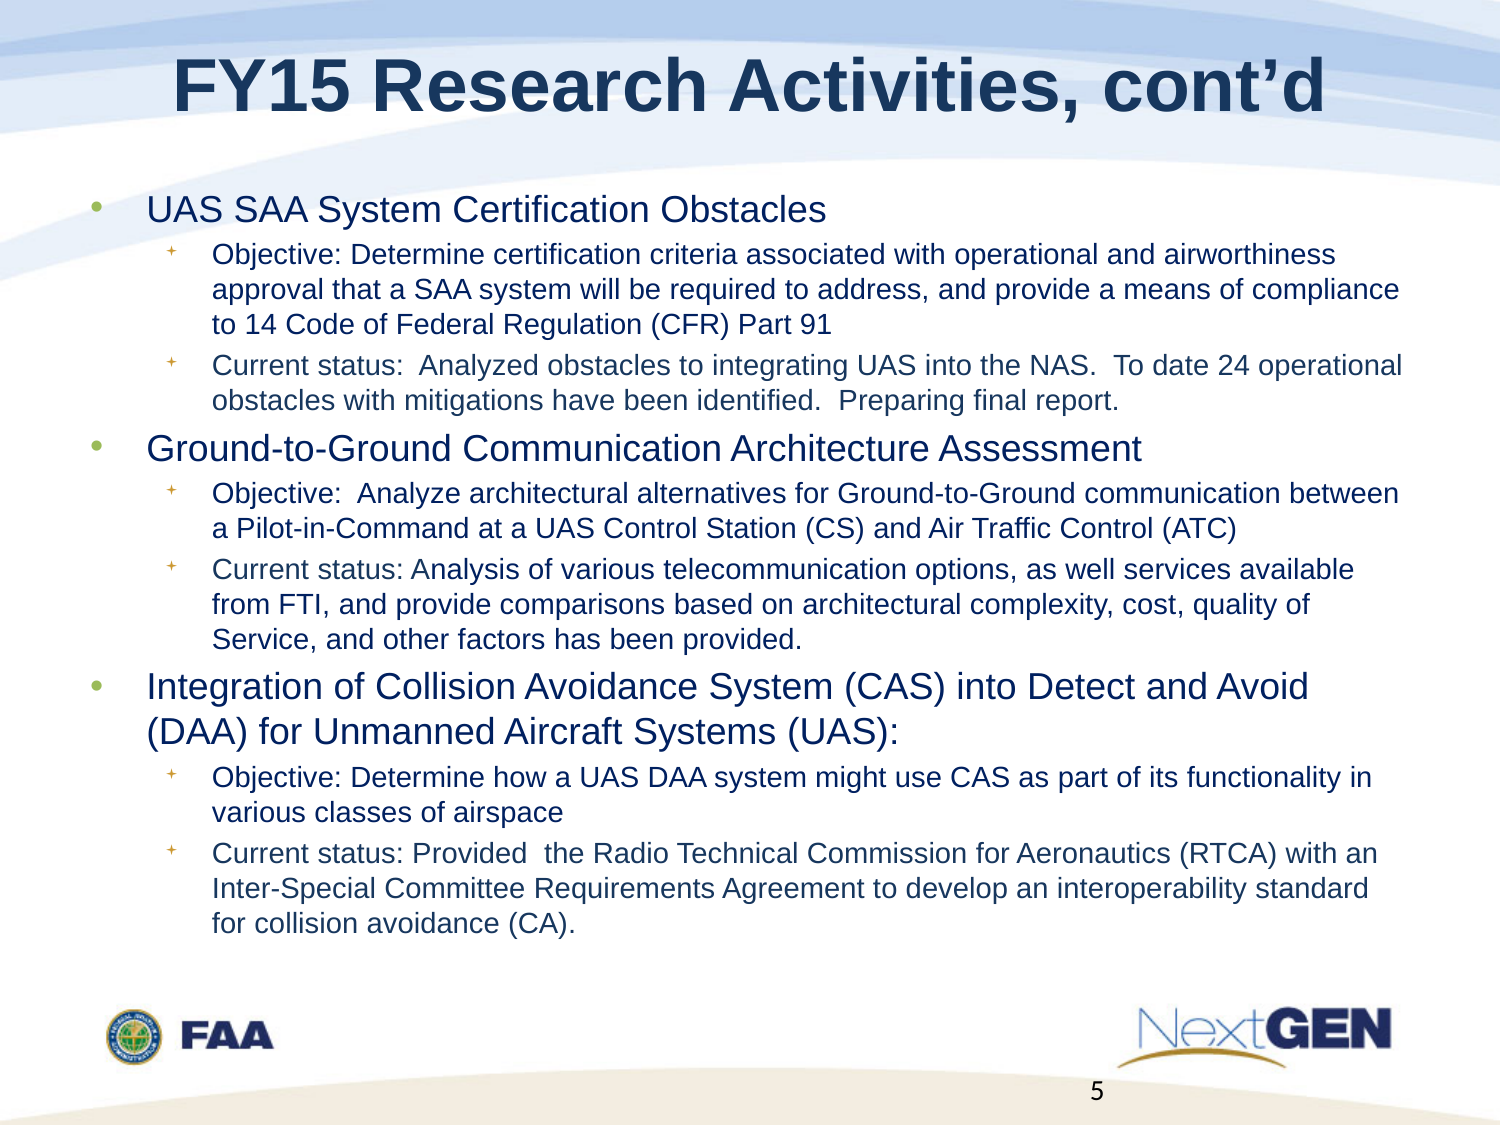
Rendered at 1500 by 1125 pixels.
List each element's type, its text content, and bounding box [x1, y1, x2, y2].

title FY15 Research Activities, cont’d [75, 12, 1425, 152]
picture [0, 0, 1500, 1125]
slide_number 5 [1074, 1064, 1425, 1101]
list UAS SAA System Certification Obstacles Objective: Determine certification criteria associated with operational and airworthiness approval that a SAA system will be required to address, and provide a means of compliance to 14 Code of Federal Regulation (CFR) Part 91 Current status: Analyzed obstacles to integrating UAS into the NAS. To date 24 operational obstacles with mitigations have been identified. Preparing final report. Ground-to-Ground Communication Architecture Assessment Objective: Analyze architectural alternatives for Ground-to-Ground communication between a Pilot-in-Command at a UAS Control Station (CS) and Air Traffic Control (ATC) Current status: Analysis of various telecommunication options, as well services available from FTI, and provide comparisons based on architectural complexity, cost, quality of Service, and other factors has been provided. Integration of Collision Avoidance System (CAS) into Detect and Avoid (DAA) for Unmanned Aircraft Systems (UAS): Objective: Determine how a UAS DAA system might use CAS as part of its functionality in various classes of airspace Current status: Provided the Radio Technical Commission for Aeronautics (RTCA) with an Inter-Special Committee Requirements Agreement to develop an interoperability standard for collision avoidance (CA). [75, 177, 1425, 1033]
